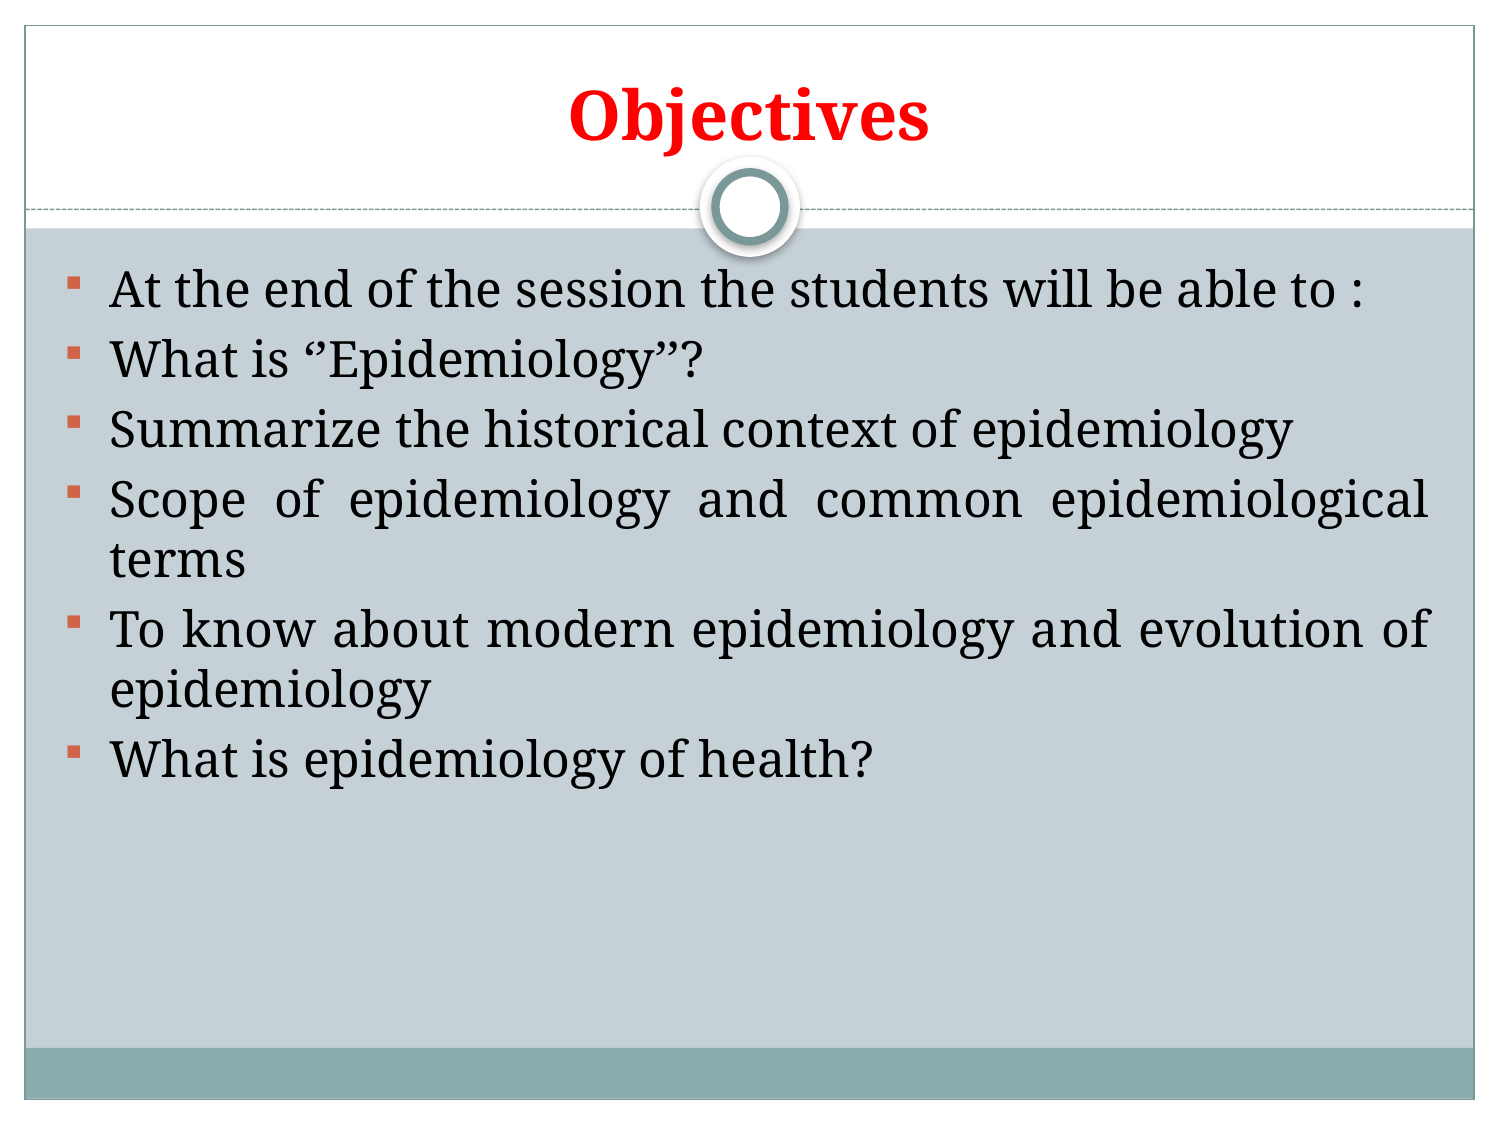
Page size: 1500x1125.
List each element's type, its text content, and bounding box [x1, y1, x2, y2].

list At the end of the session the students will be able to : What is ‘’Epidemiology’’? Summarize the historical context of epidemiology Scope of epidemiology and common epidemiological terms To know about modern epidemiology and evolution of epidemiology What is epidemiology of health? [49, 250, 1445, 1001]
title Objectives [49, 37, 1450, 162]
